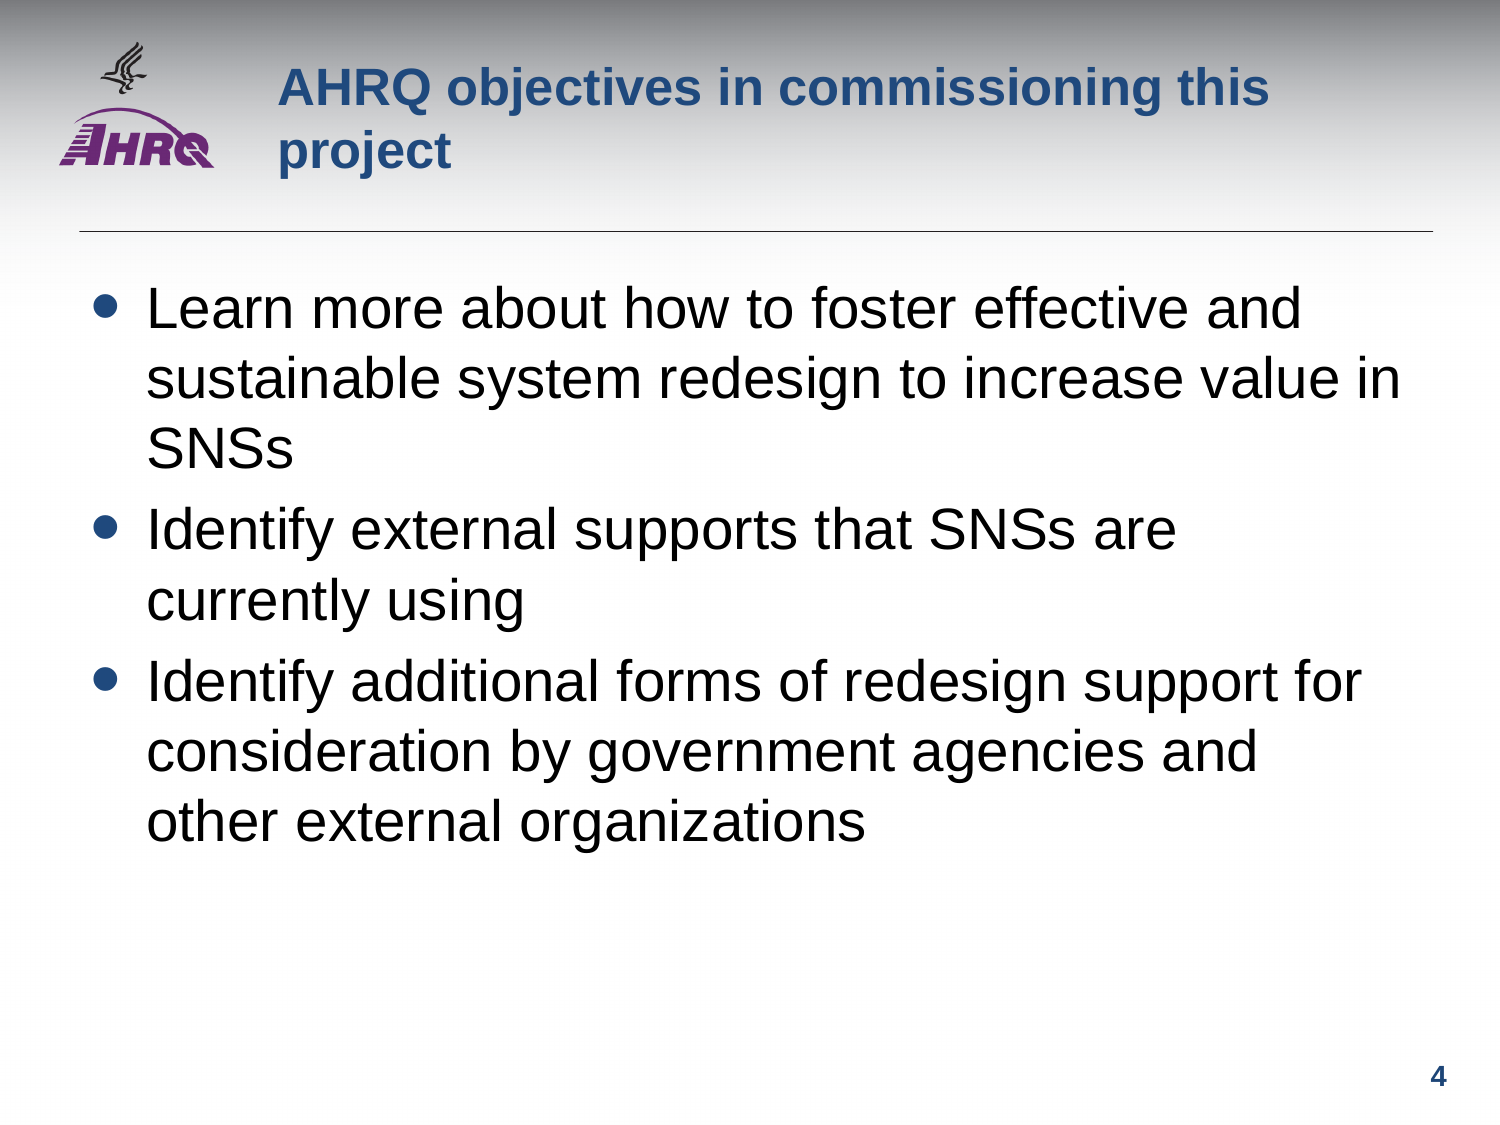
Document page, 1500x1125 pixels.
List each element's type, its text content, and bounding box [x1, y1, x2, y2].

title AHRQ objectives in commissioning this project [262, 45, 1425, 188]
text_box 4 [1321, 1032, 1447, 1093]
picture [0, 0, 1500, 1125]
list Learn more about how to foster effective and sustainable system redesign to increase value in SNSs Identify external supports that SNSs are currently using Identify additional forms of redesign support for consideration by government agencies and other external organizations [75, 262, 1425, 1005]
